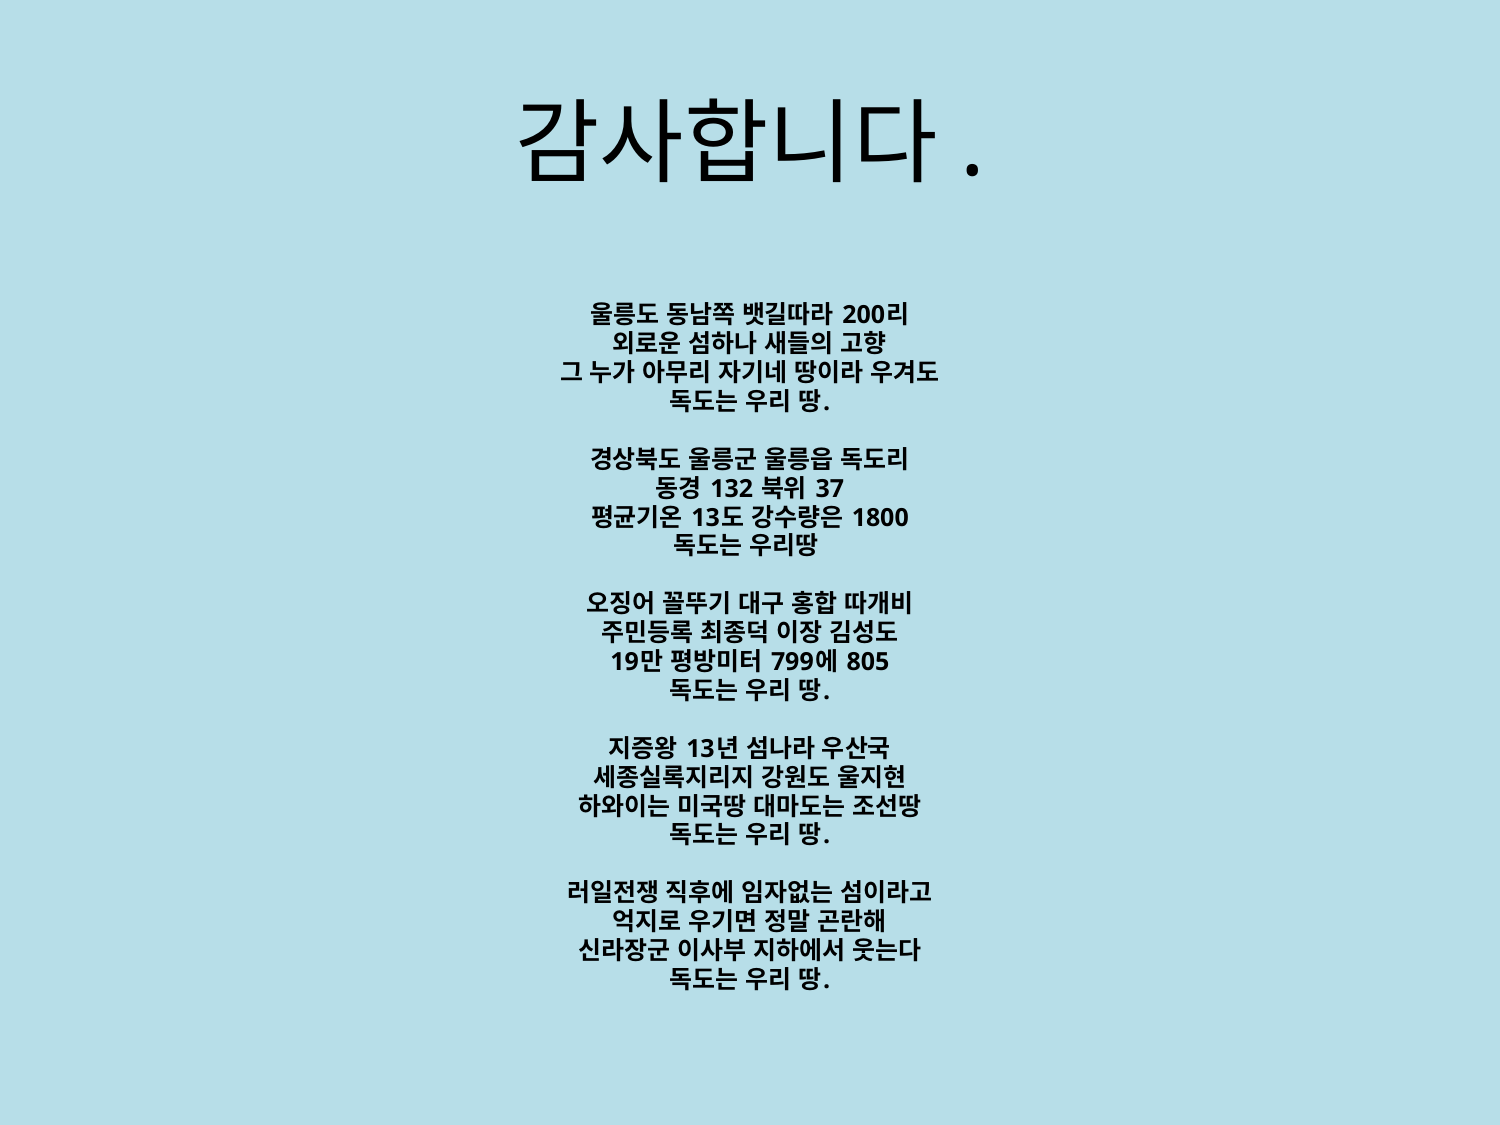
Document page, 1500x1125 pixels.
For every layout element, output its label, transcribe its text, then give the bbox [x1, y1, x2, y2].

list 울릉도 동남쪽 뱃길따라 200리 외로운 섬하나 새들의 고향 그 누가 아무리 자기네 땅이라 우겨도 독도는 우리 땅. 경상북도 울릉군 울릉읍 독도리 동경 132 북위 37 평균기온 13도 강수량은 1800 독도는 우리땅 오징어 꼴뚜기 대구 홍합 따개비 주민등록 최종덕 이장 김성도 19만 평방미터 799에 805 독도는 우리 땅. 지증왕 13년 섬나라 우산국 세종실록지리지 강원도 울지현 하와이는 미국땅 대마도는 조선땅 독도는 우리 땅. 러일전쟁 직후에 임자없는 섬이라고 억지로 우기면 정말 곤란해 신라장군 이사부 지하에서 웃는다 독도는 우리 땅. [75, 262, 1425, 1005]
title 감사합니다. [75, 45, 1425, 233]
